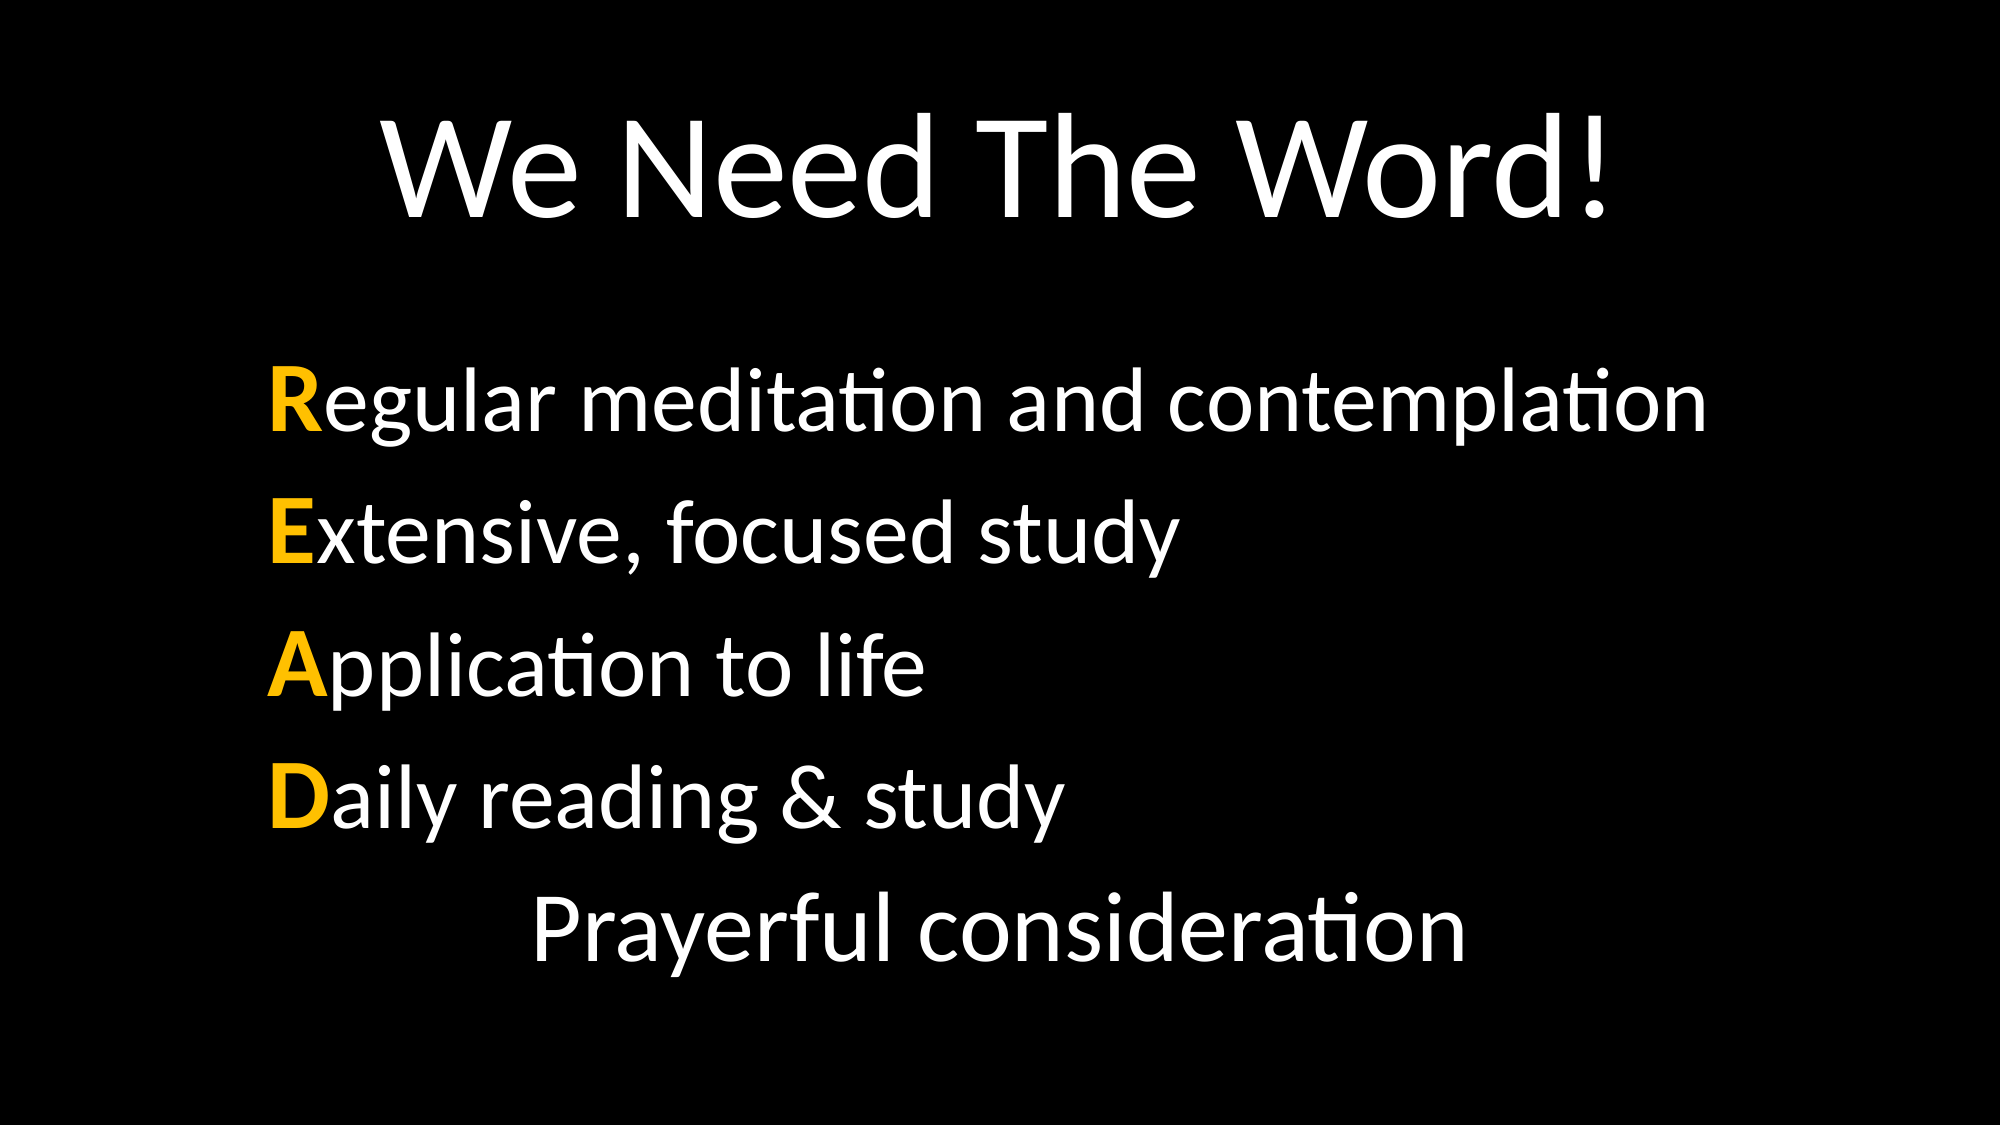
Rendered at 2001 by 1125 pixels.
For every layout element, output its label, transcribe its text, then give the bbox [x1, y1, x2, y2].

list Regular meditation and contemplation Extensive, focused study Application to life Daily reading & study Prayerful consideration [137, 299, 1863, 1014]
title We Need The Word! [137, 59, 1863, 278]
